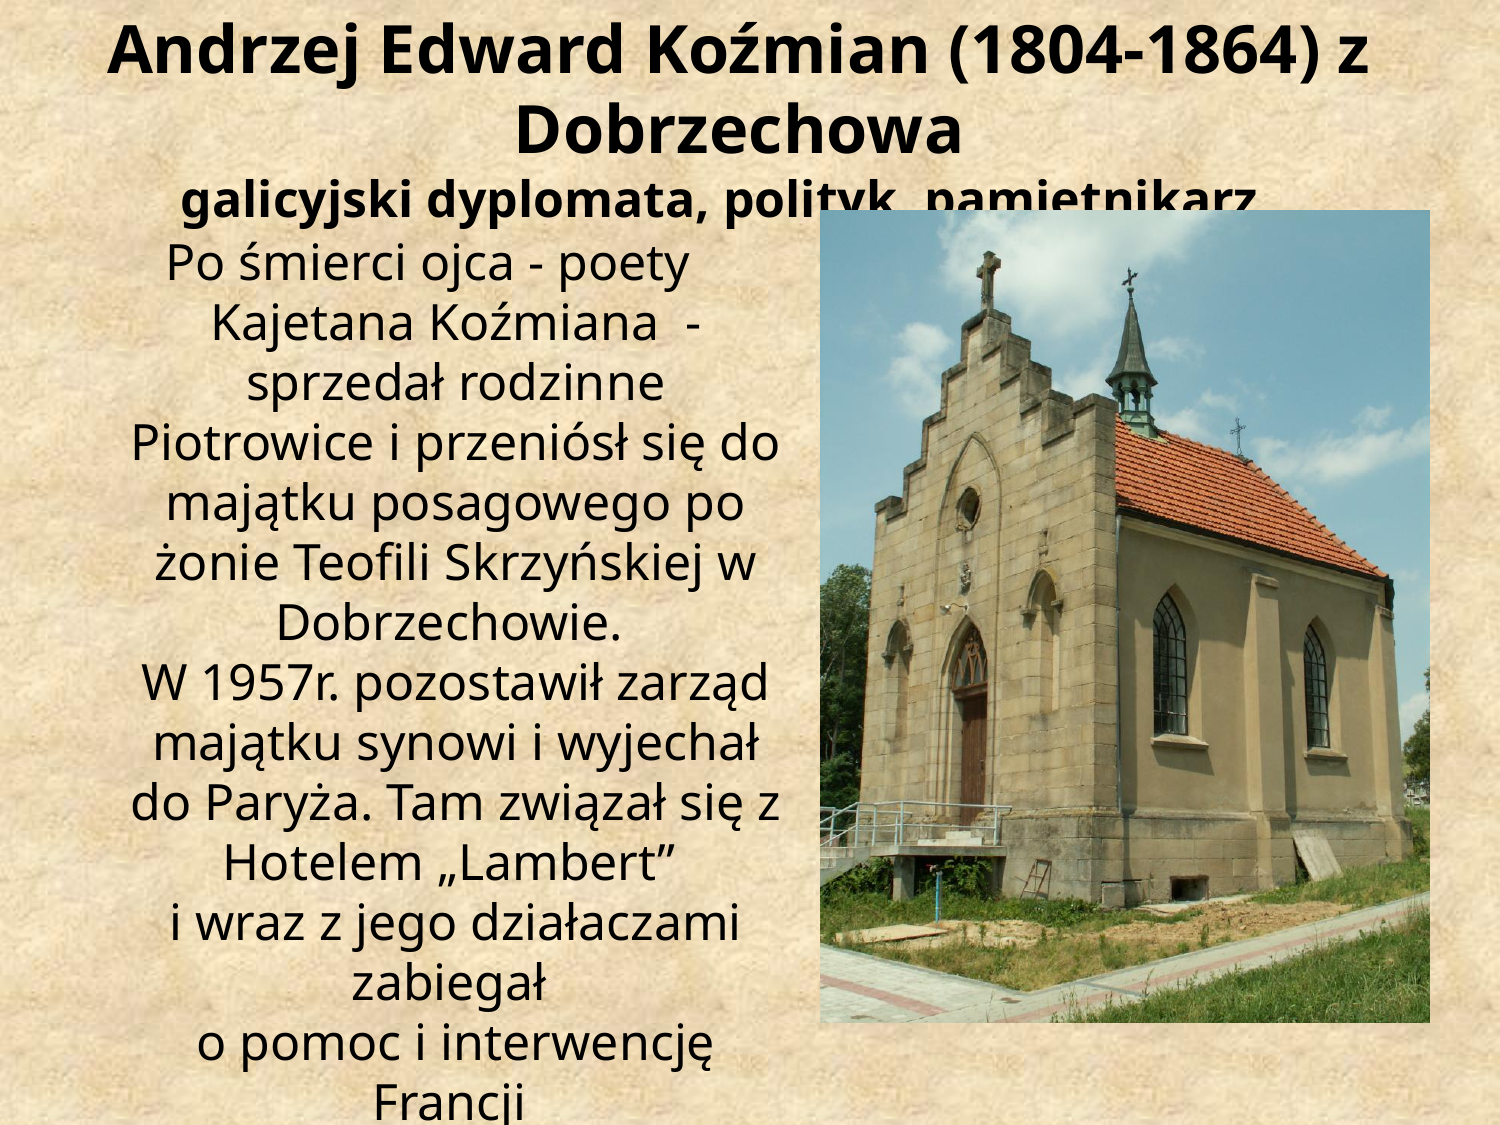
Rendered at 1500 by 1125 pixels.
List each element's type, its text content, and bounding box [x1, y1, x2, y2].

picture [0, 0, 1500, 1125]
list Po śmierci ojca - poety Kajetana Koźmiana - sprzedał rodzinne Piotrowice i przeniósł się do majątku posagowego po żonie Teofili Skrzyńskiej w Dobrzechowie. W 1957r. pozostawił zarząd majątku synowi i wyjechał do Paryża. Tam związał się z Hotelem „Lambert” i wraz z jego działaczami zabiegał o pomoc i interwencję Francji w sprawie polskiej. W powstaniu styczniowym pełnił rolę pośrednika między Rządem Narodowym a rządem francuskim. [46, 222, 809, 1067]
title Andrzej Edward Koźmian (1804-1864) z Dobrzechowa galicyjski dyplomata, polityk, pamiętnikarz [58, 0, 1421, 235]
